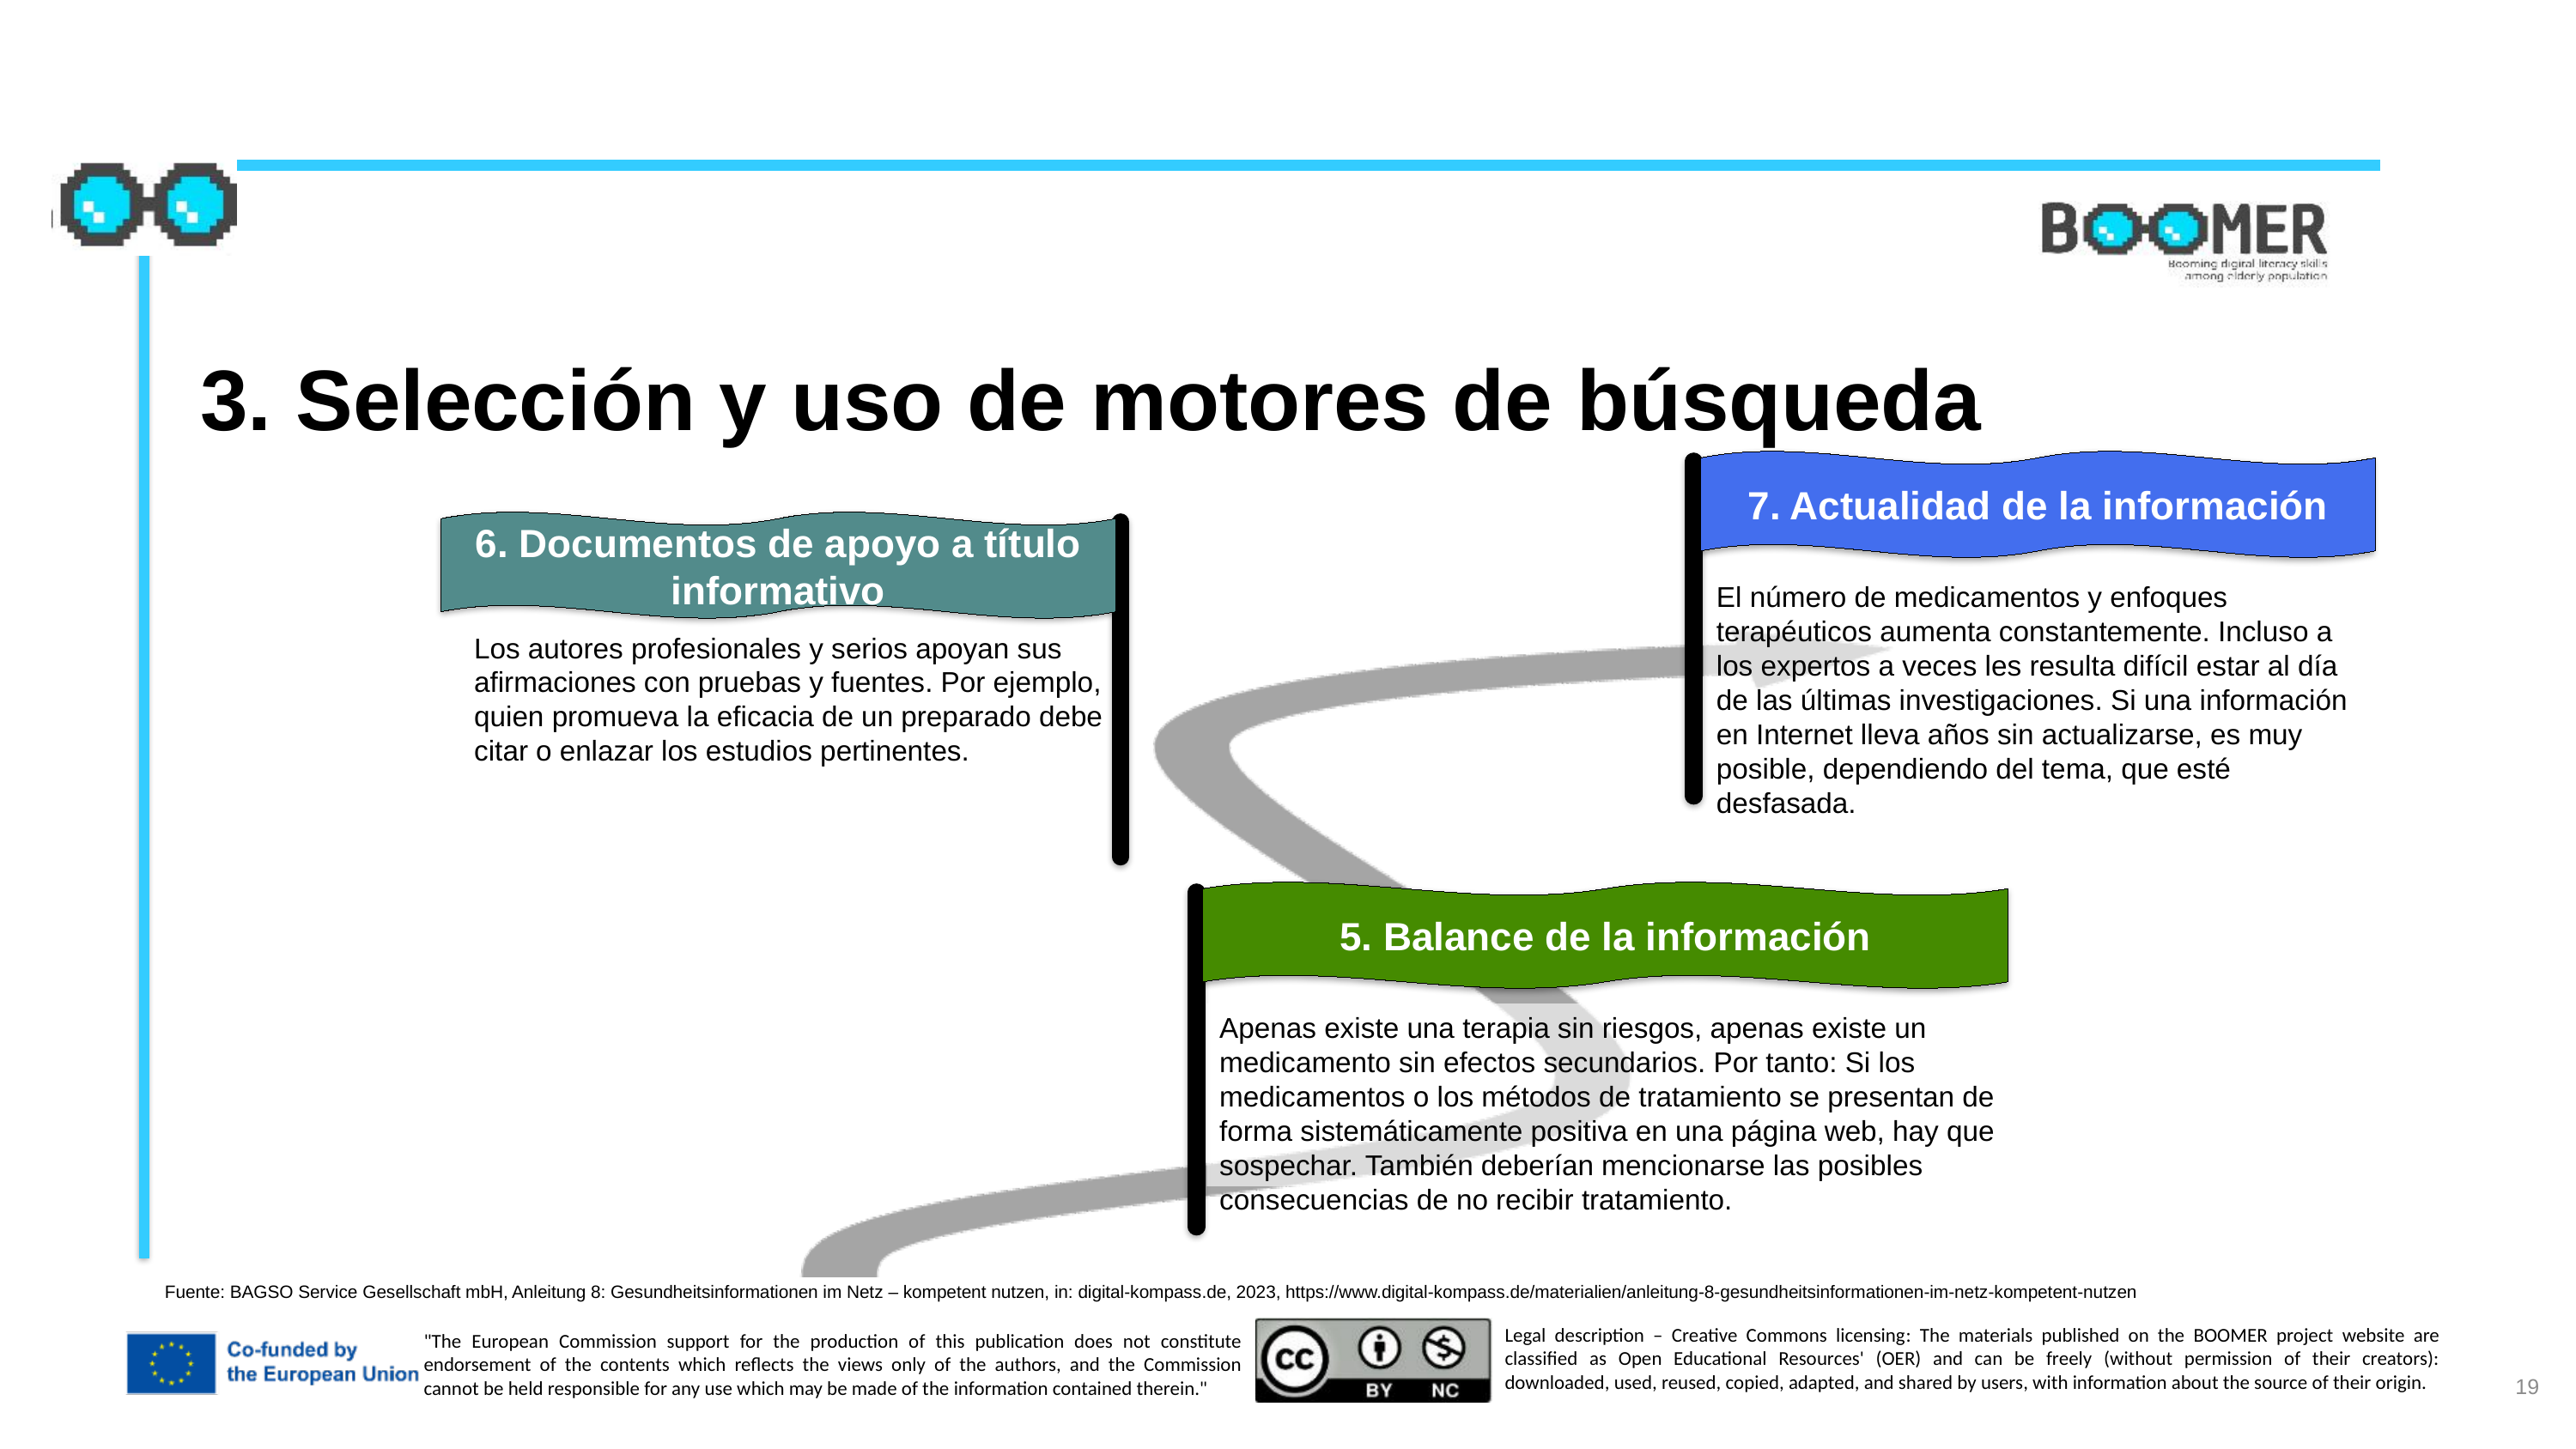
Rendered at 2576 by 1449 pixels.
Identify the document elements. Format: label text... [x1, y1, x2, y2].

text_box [1693, 451, 2376, 797]
text_box 19 [1972, 1347, 2553, 1425]
text_box Fuente: BAGSO Service Gesellschaft mbH, Anleitung 8: Gesundheitsinformationen im Netz – kompetent nutzen, in: digital-kompass.de, 2023, https://www.digital-kompass.de/materialien/anleitung-8-gesundheitsinformationen-im-netz-kompetent-nutzen [152, 1257, 2561, 1308]
picture [124, 1331, 441, 1397]
picture [374, 489, 2445, 1277]
text_box 3. Selección y uso de motores de búsqueda [187, 337, 2506, 456]
picture [2038, 191, 2334, 288]
picture [1255, 1318, 1492, 1403]
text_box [440, 512, 1121, 858]
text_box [1196, 882, 2008, 1228]
picture [52, 142, 237, 256]
